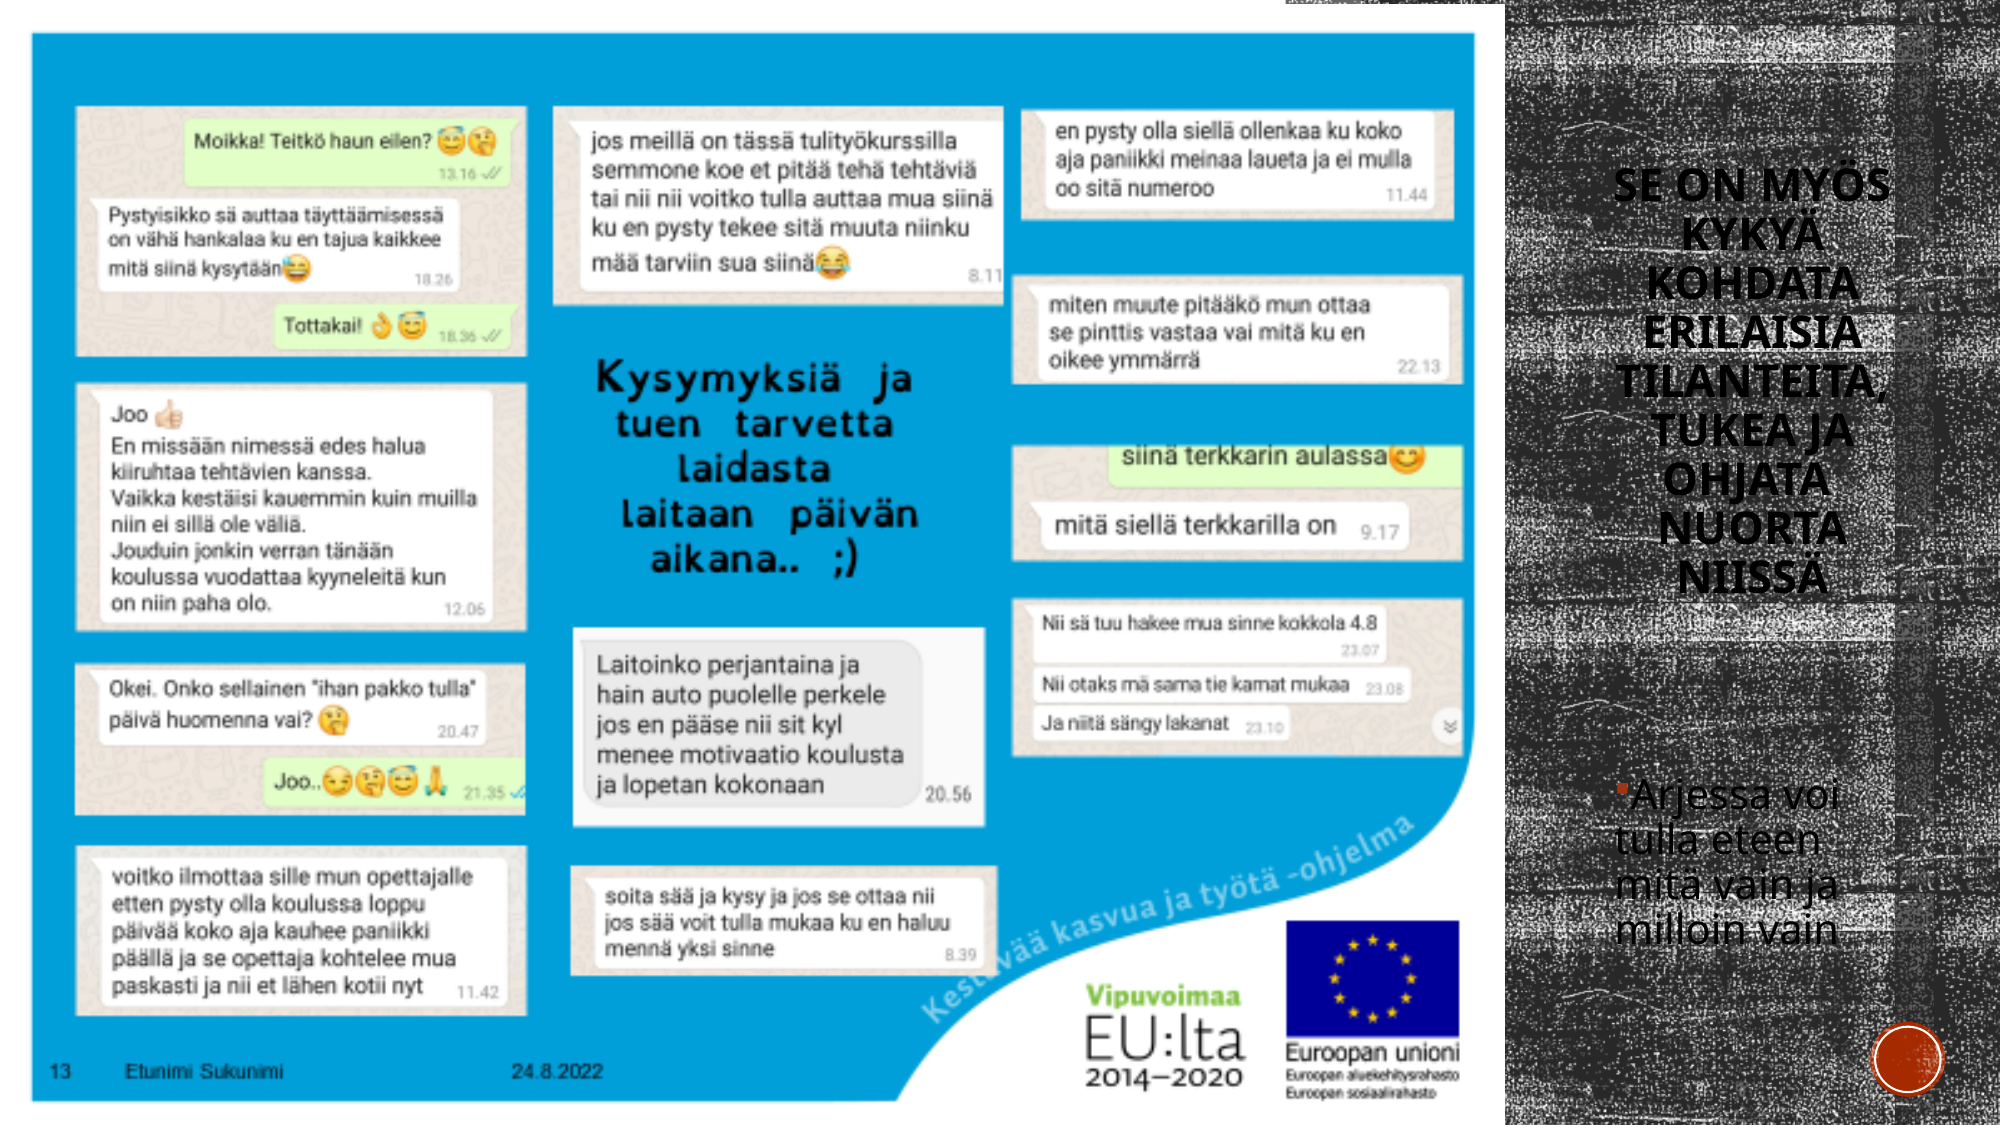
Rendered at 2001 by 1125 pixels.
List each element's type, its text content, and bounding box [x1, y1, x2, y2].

picture [3, 4, 1505, 1125]
text_box [1284, 0, 2000, 1125]
list Arjessa voi tulla eteen mitä vain ja milloin vain [1599, 765, 1944, 1125]
title Se on myös kykyä kohdata erilaisia tilanteita, tukea ja ohjata nuorta niissä [1559, 155, 1946, 611]
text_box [1872, 1024, 1943, 1095]
